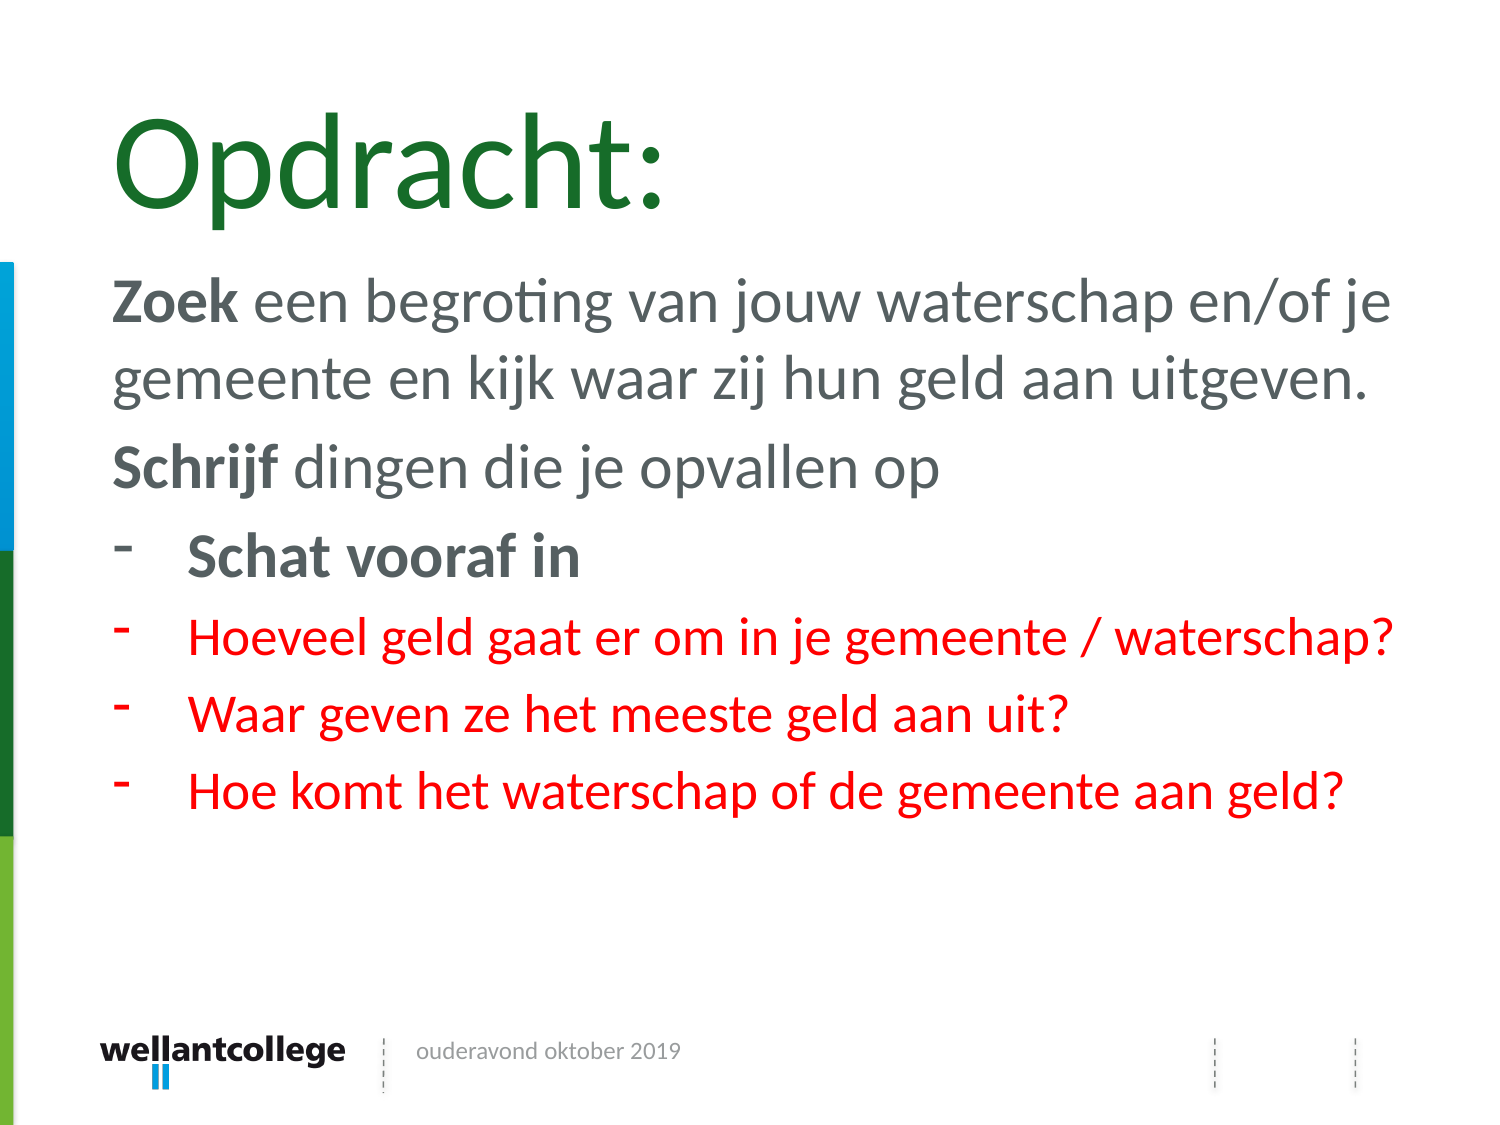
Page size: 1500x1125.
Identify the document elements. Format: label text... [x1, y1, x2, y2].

subtitle Zoek een begroting van jouw waterschap en/of je gemeente en kijk waar zij hun geld aan uitgeven. Schrijf dingen die je opvallen op Schat vooraf in Hoeveel geld gaat er om in je gemeente / waterschap? Waar geven ze het meeste geld aan uit? Hoe komt het waterschap of de gemeente aan geld? [112, 259, 1414, 925]
footer ouderavond oktober 2019 [401, 1034, 1195, 1095]
title Opdracht: [112, 57, 1350, 237]
